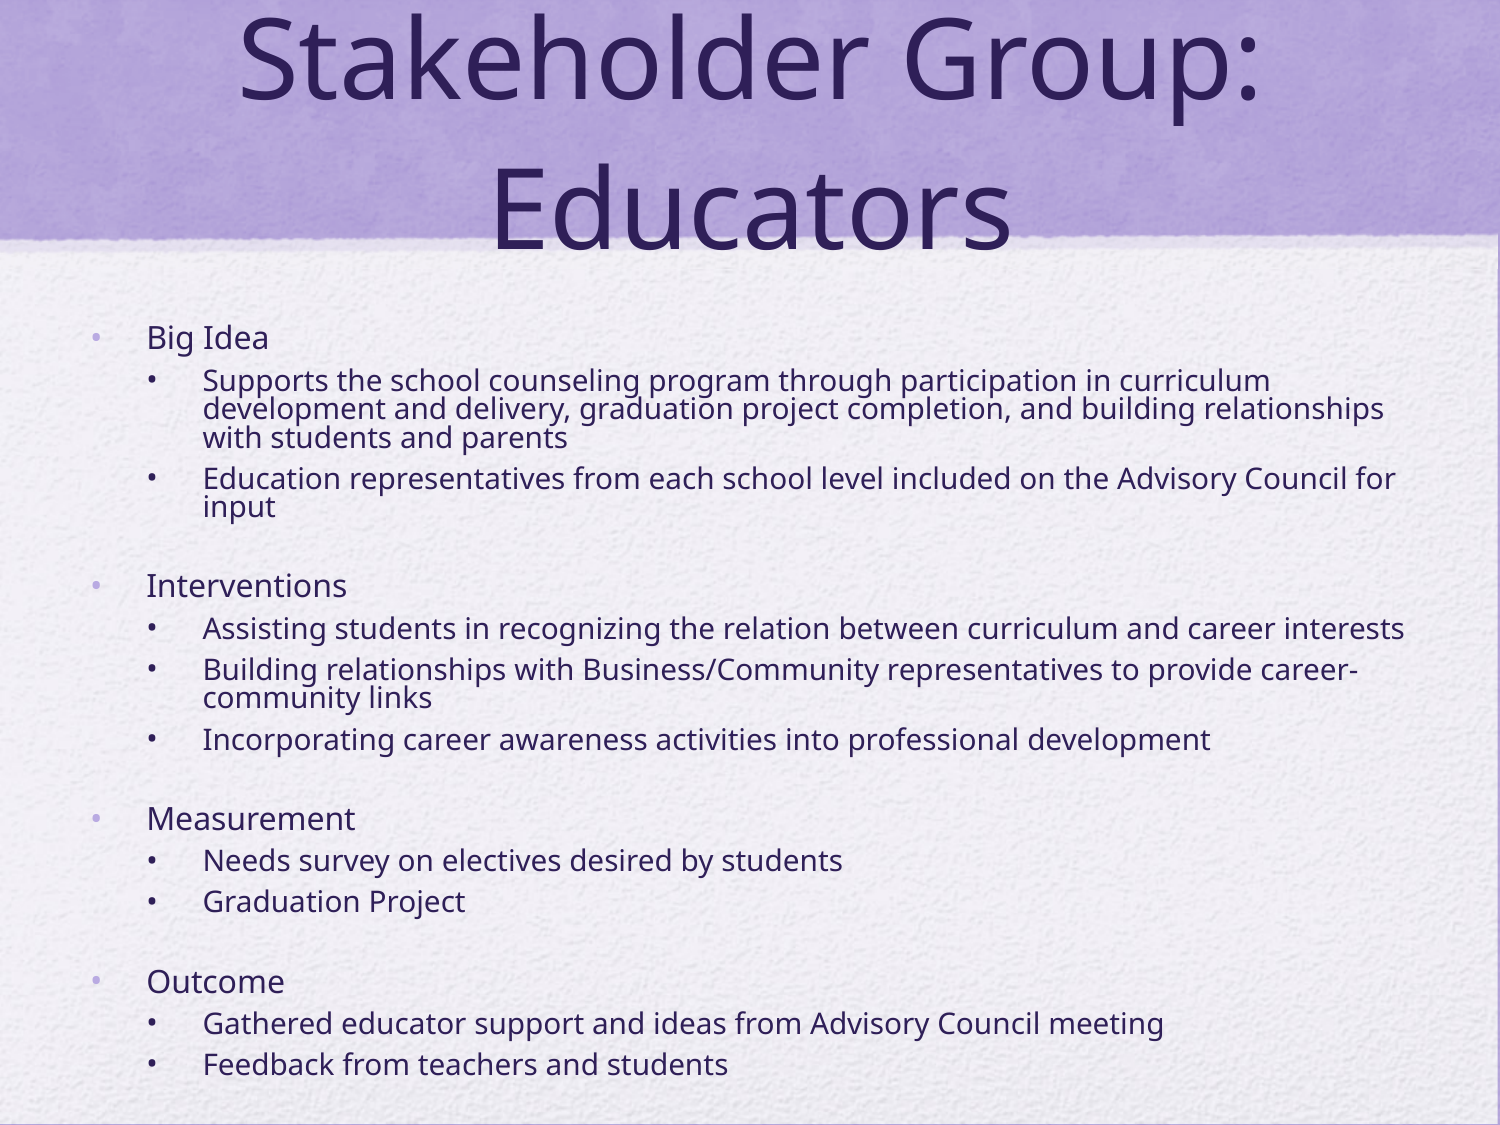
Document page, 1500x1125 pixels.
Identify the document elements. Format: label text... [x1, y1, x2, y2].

list Big Idea Supports the school counseling program through participation in curriculum development and delivery, graduation project completion, and building relationships with students and parents Education representatives from each school level included on the Advisory Council for input Interventions Assisting students in recognizing the relation between curriculum and career interests Building relationships with Business/Community representatives to provide career-community links Incorporating career awareness activities into professional development Measurement Needs survey on electives desired by students Graduation Project Outcome Gathered educator support and ideas from Advisory Council meeting Feedback from teachers and students [75, 317, 1425, 1088]
title Stakeholder Group: Educators [129, 6, 1372, 239]
picture [0, 0, 1500, 1125]
